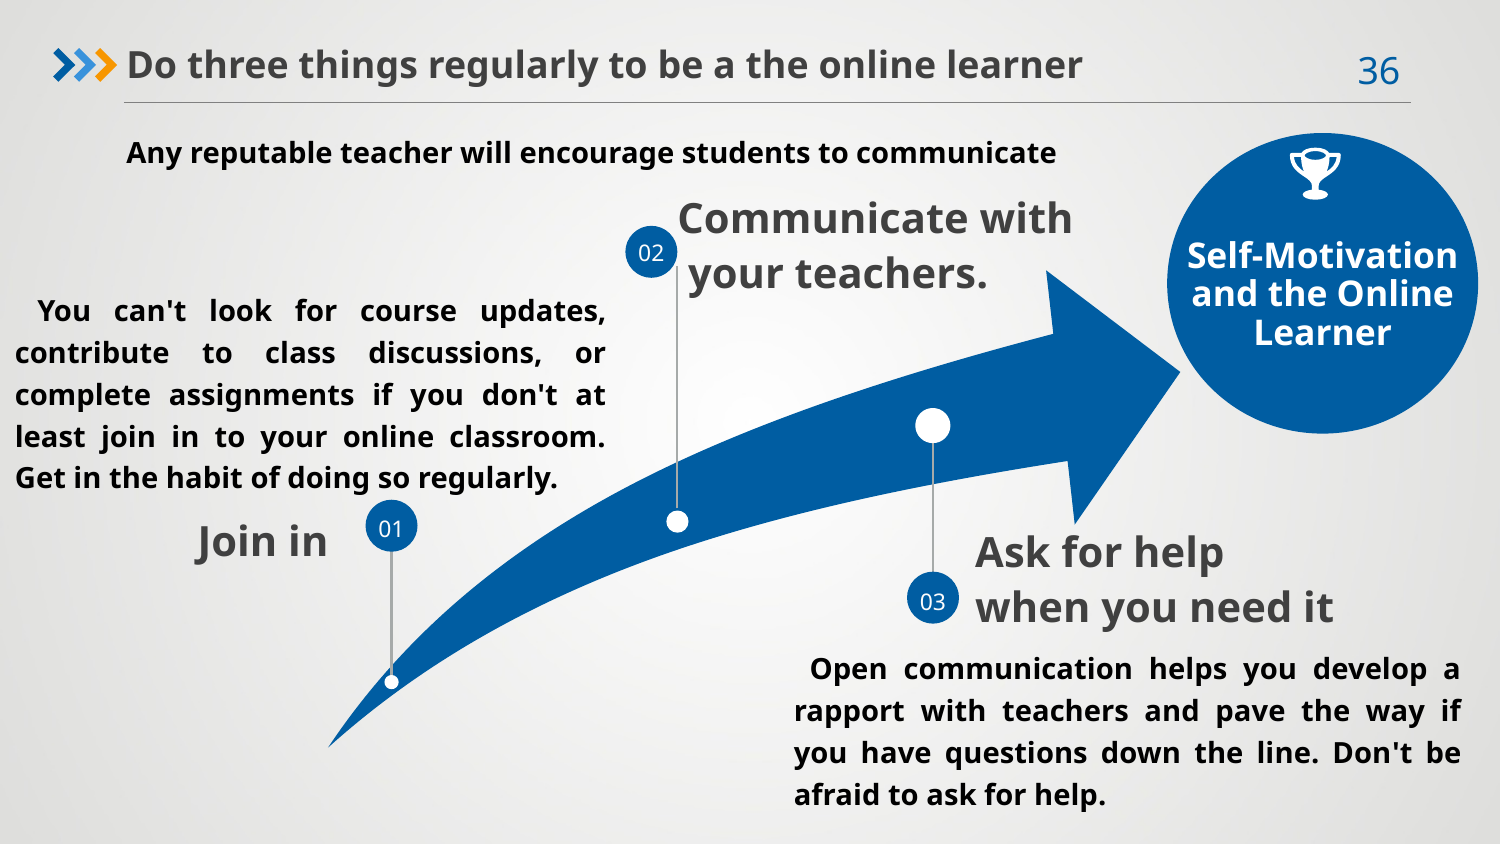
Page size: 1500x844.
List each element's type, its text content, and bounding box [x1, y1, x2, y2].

picture [678, 312, 1053, 461]
text_box [1289, 147, 1341, 200]
text_box [1185, 354, 1460, 434]
text_box [915, 408, 951, 444]
text_box [919, 620, 947, 624]
text_box [1174, 133, 1471, 237]
text_box Join in [134, 514, 391, 565]
text_box [384, 675, 399, 690]
text_box Ask for help when you need it [975, 531, 1382, 641]
text_box 03 [917, 581, 949, 620]
text_box Self-Motivation and the Online Learner [1152, 237, 1494, 354]
picture [392, 511, 582, 664]
text_box Any reputable teacher will encourage students to communicate [126, 127, 1084, 192]
picture [0, 0, 1500, 844]
text_box Communicate with your teachers. [677, 191, 1107, 312]
text_box Do three things regularly to be a the online learner [126, 32, 1153, 96]
text_box [907, 571, 959, 618]
text_box [666, 510, 689, 533]
text_box [625, 225, 677, 278]
text_box 02 [635, 232, 668, 271]
text_box [327, 312, 1181, 748]
text_box You can't look for course updates, contribute to class discussions, or complete assignments if you don't at least join in to your online classroom. Get in the habit of doing so regularly. [0, 277, 622, 511]
text_box [365, 499, 418, 546]
text_box Open communication helps you develop a rapport with teachers and pave the way if you have questions down the line. Don't be afraid to ask for help. [793, 643, 1462, 825]
text_box 01 [375, 508, 408, 547]
text_box [376, 547, 407, 552]
